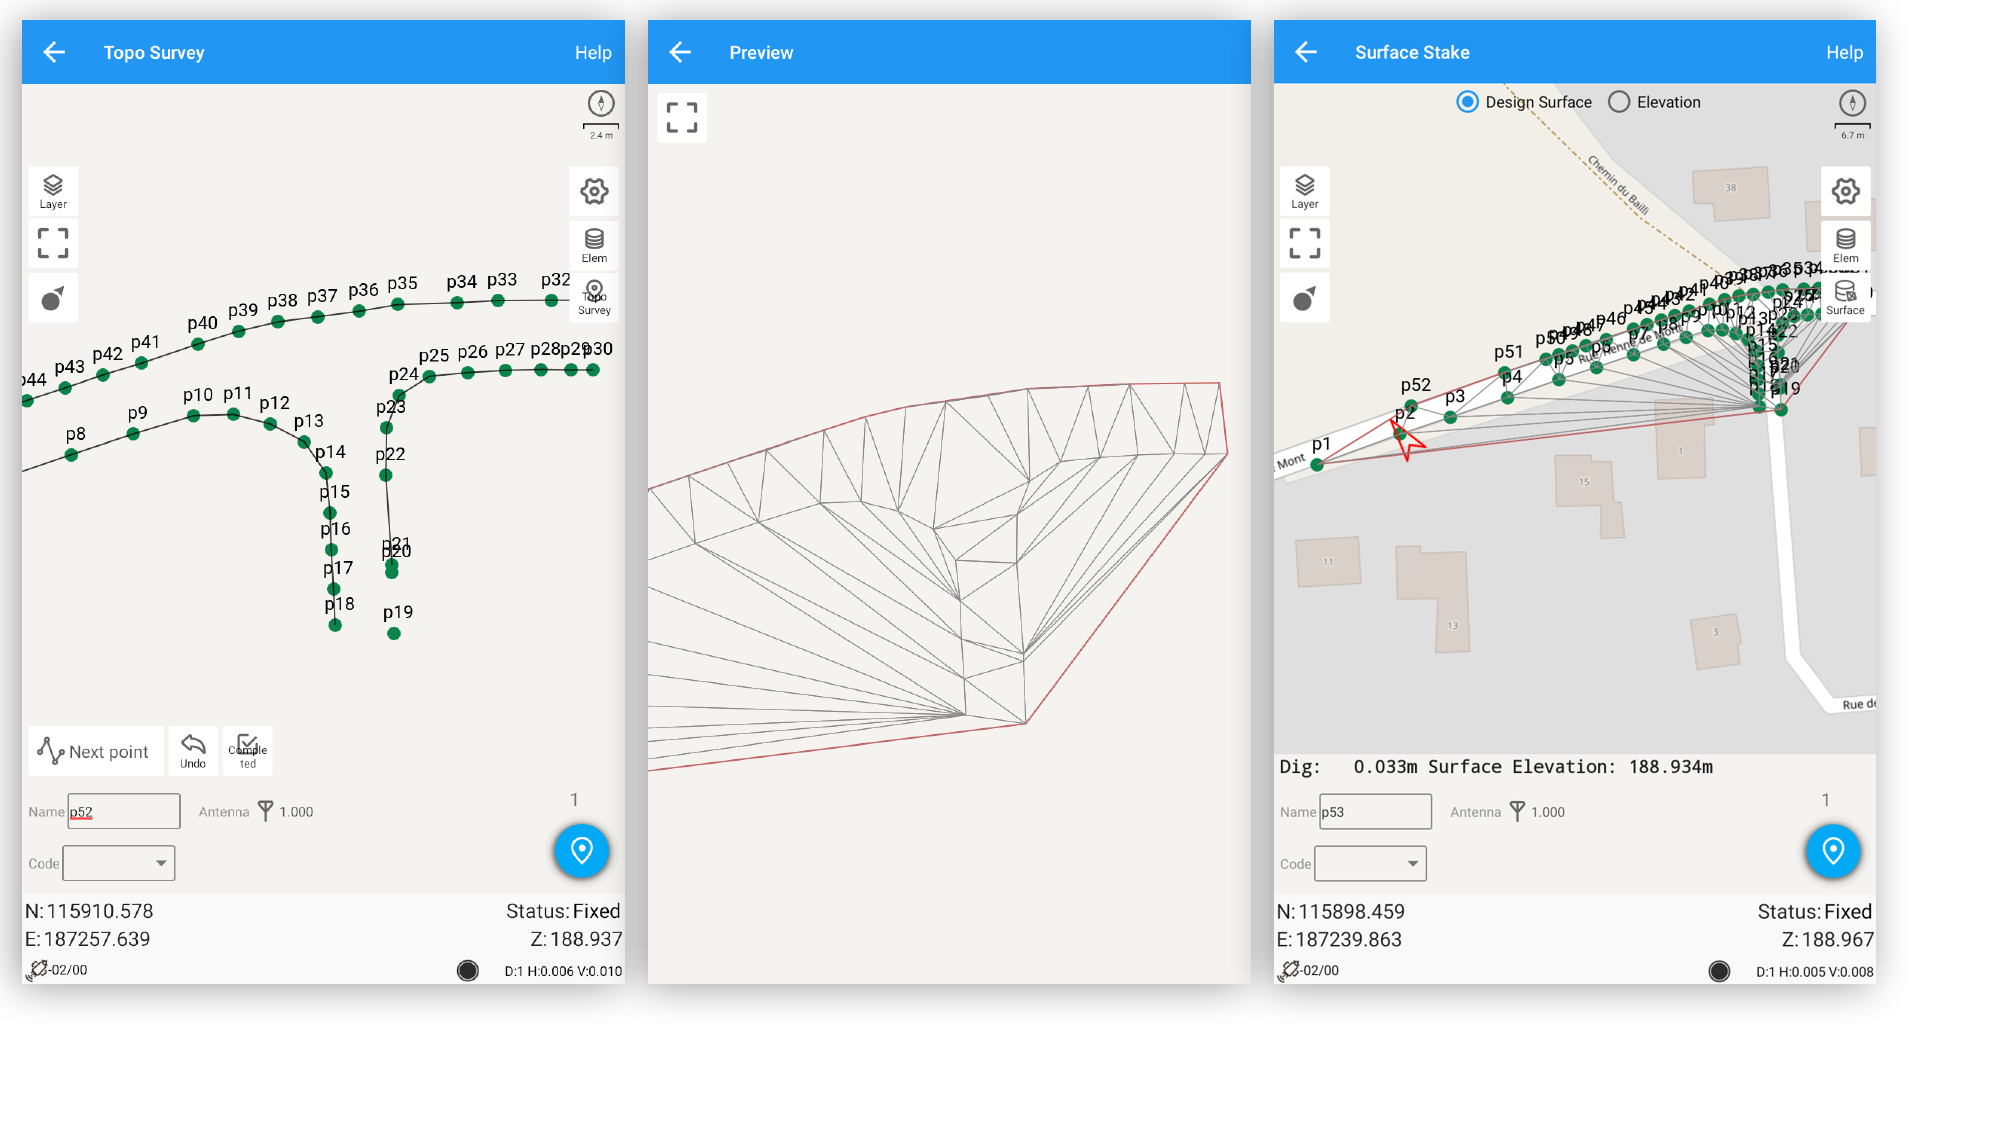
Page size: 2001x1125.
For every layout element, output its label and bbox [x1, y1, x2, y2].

picture [22, 20, 625, 984]
picture [648, 20, 1251, 984]
picture [1274, 20, 1876, 984]
